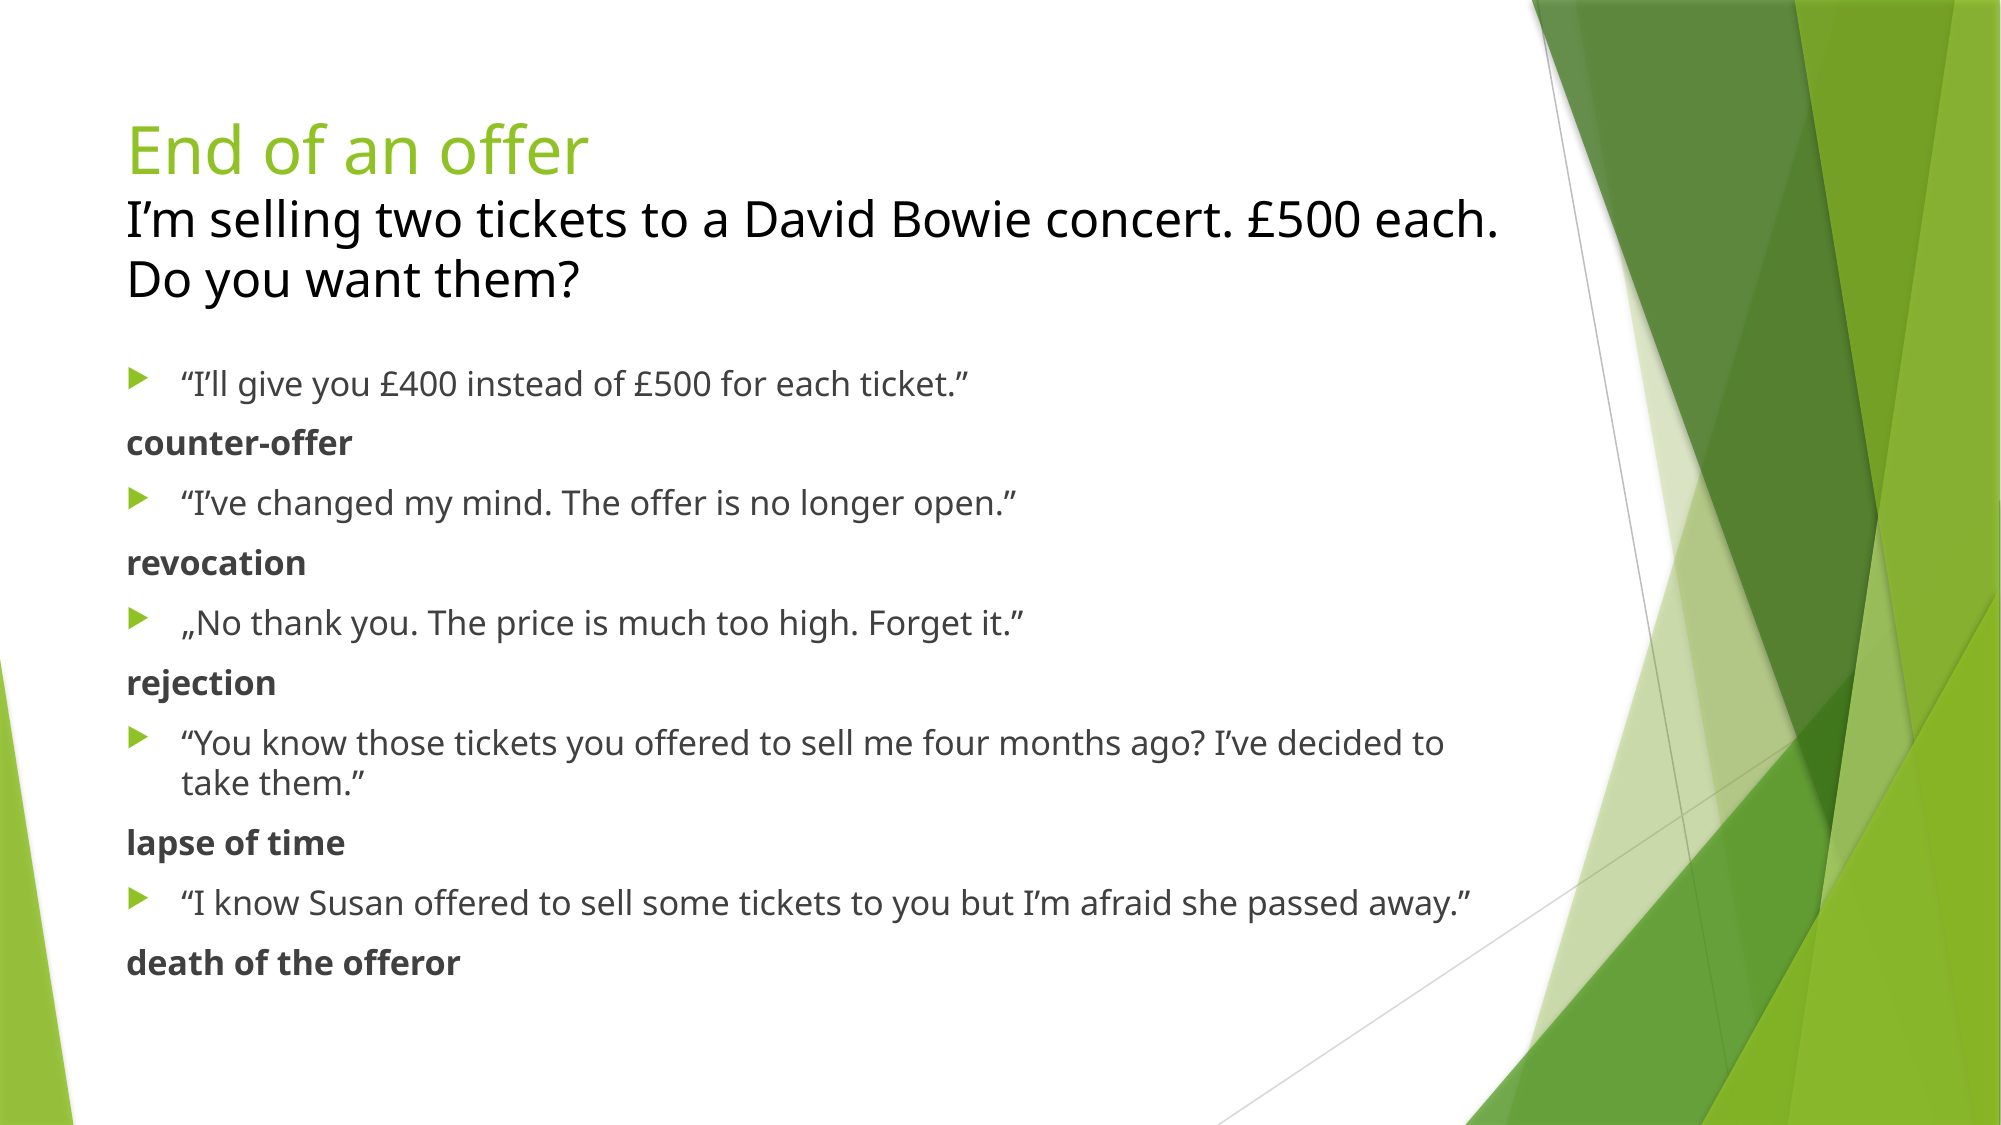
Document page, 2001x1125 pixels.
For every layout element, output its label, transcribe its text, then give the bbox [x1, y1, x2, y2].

list “I’ll give you £400 instead of £500 for each ticket.” counter-offer “I’ve changed my mind. The offer is no longer open.” revocation „No thank you. The price is much too high. Forget it.” rejection “You know those tickets you offered to sell me four months ago? I’ve decided to take them.” lapse of time “I know Susan offered to sell some tickets to you but I’m afraid she passed away.” death of the offeror [111, 354, 1522, 992]
title End of an offer I’m selling two tickets to a David Bowie concert. £500 each. Do you want them? [111, 99, 1522, 317]
